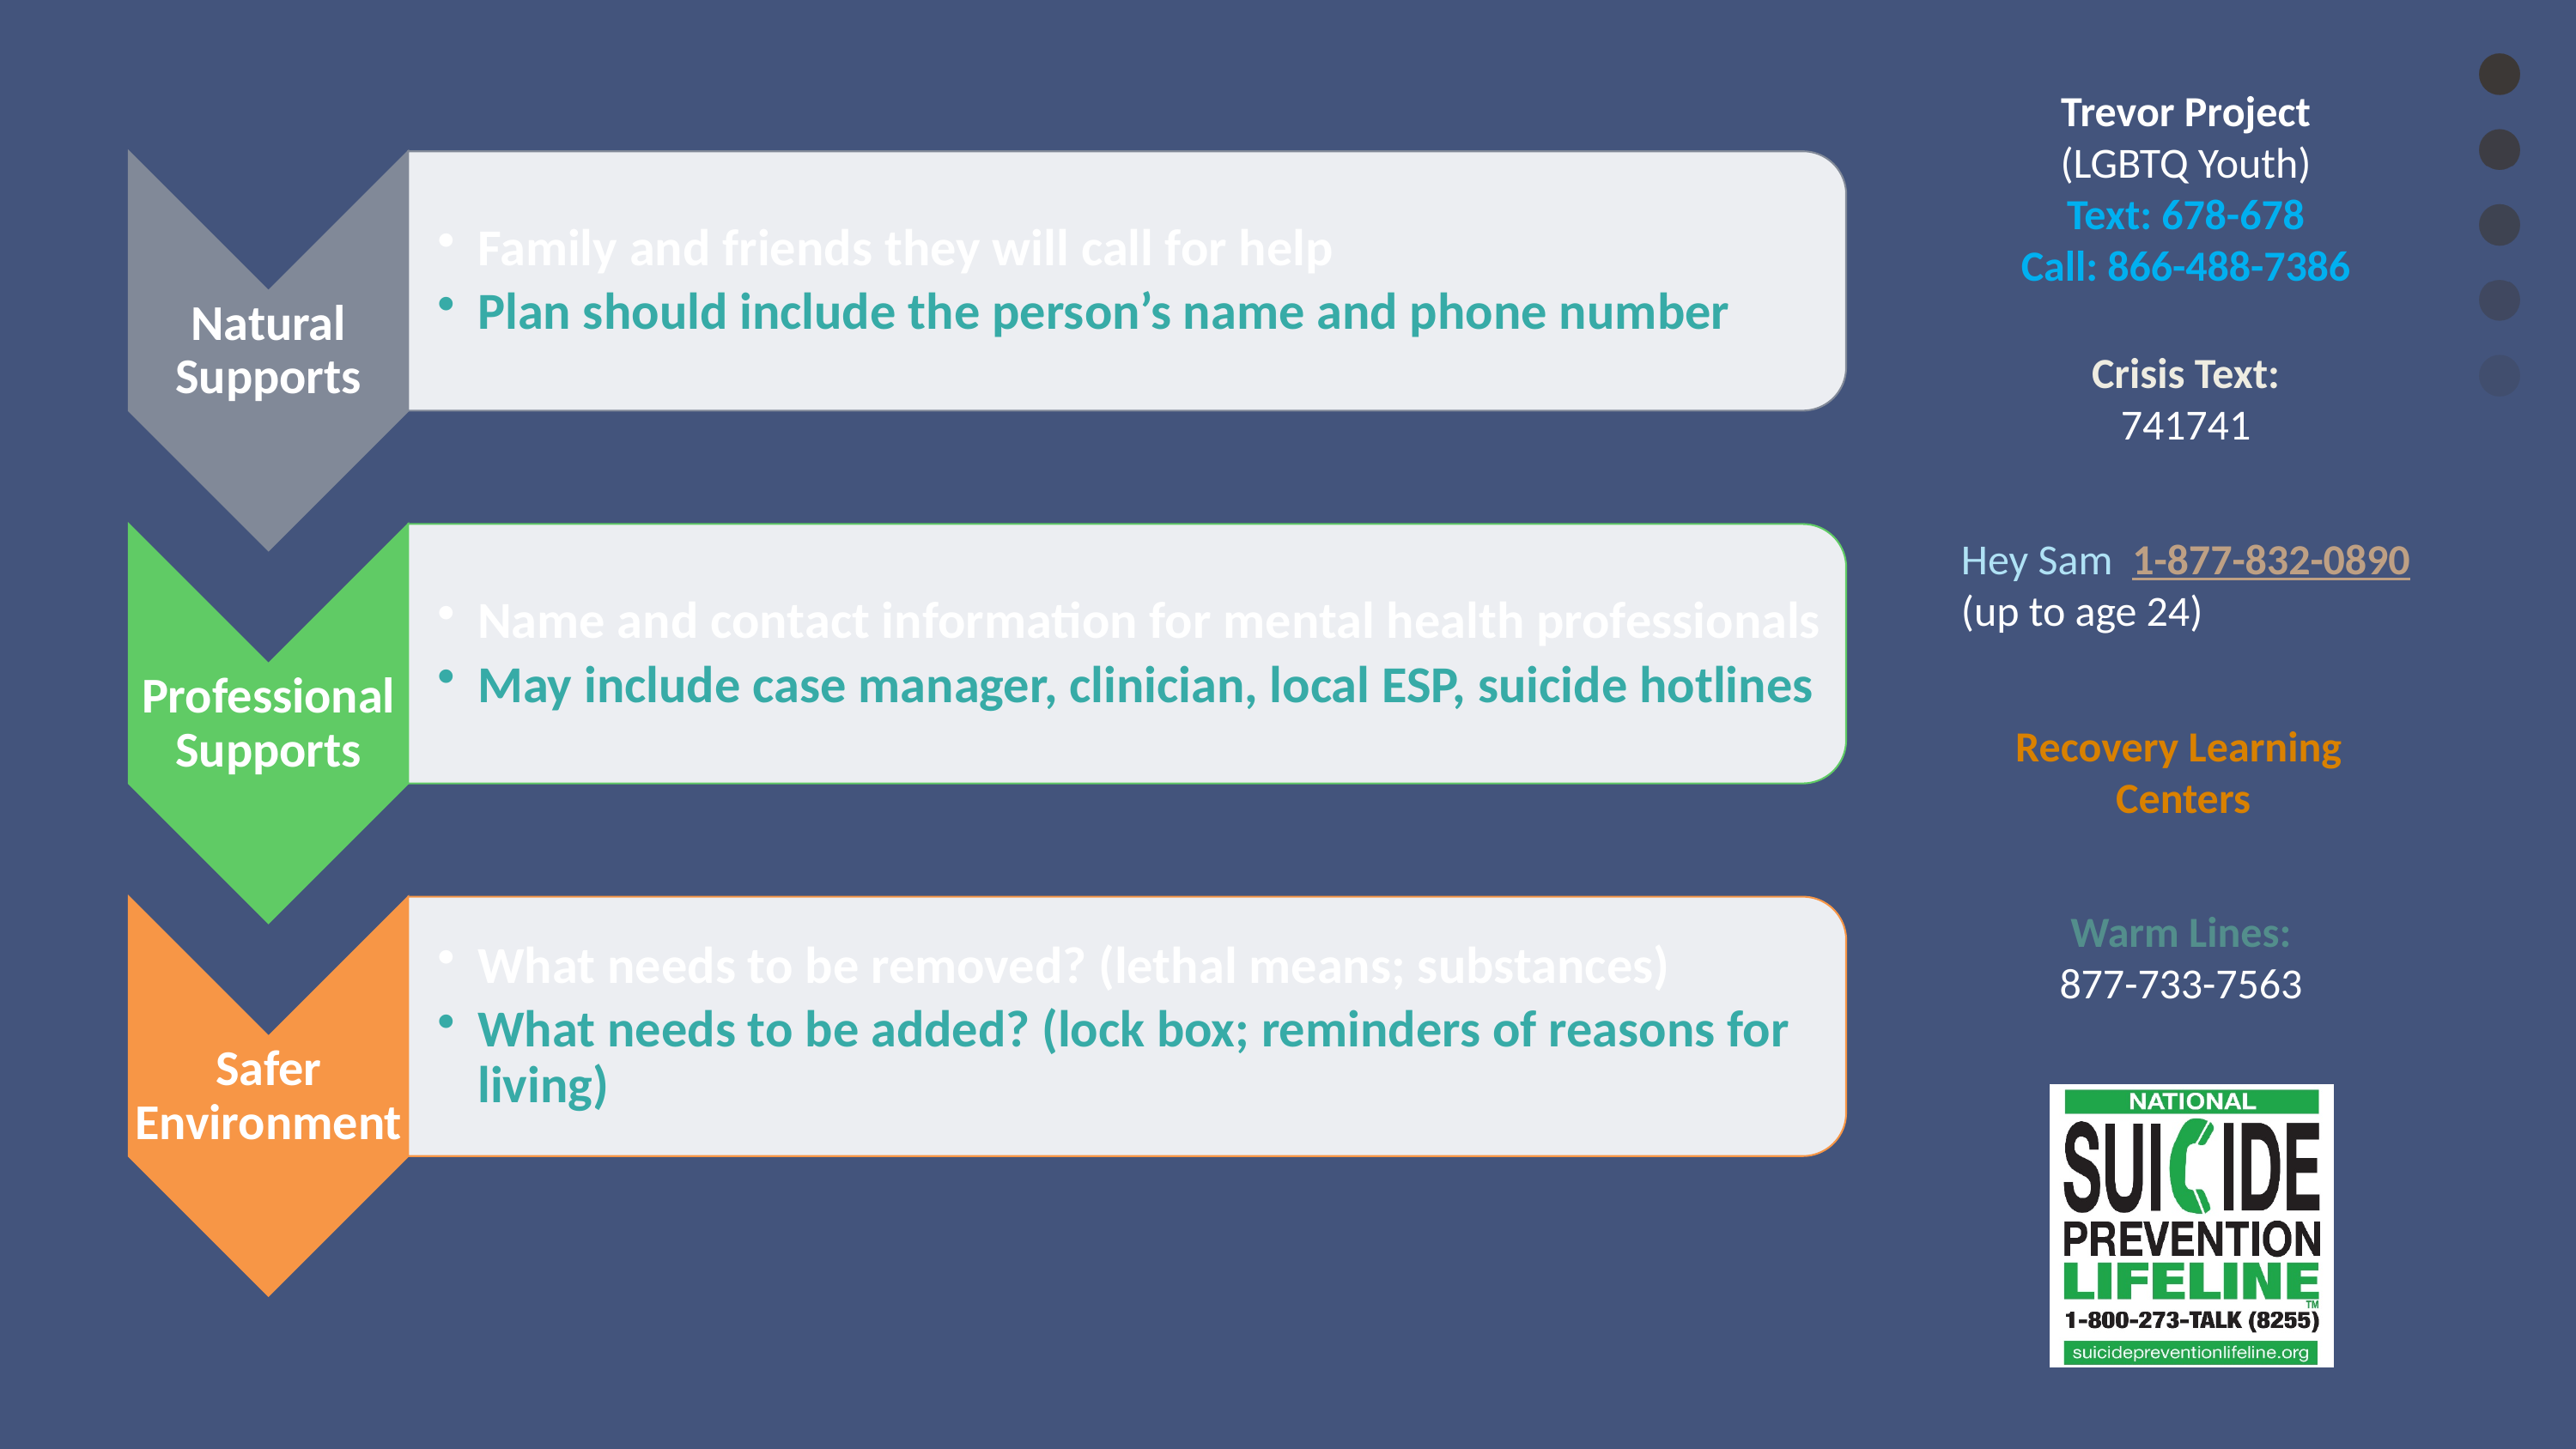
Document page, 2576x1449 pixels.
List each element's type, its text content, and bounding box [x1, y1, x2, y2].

text_box Crisis Text: 741741 [2051, 338, 2320, 455]
picture [2050, 1084, 2334, 1367]
text_box Recovery Learning Centers [2002, 712, 2365, 828]
picture [2479, 51, 2520, 398]
text_box Hey Sam 1-877-832-0890 (up to age 24) [1948, 525, 2423, 641]
text_box Trevor Project (LGBTQ Youth) Text: 678-678 Call: 866-488-7386 [2004, 76, 2368, 296]
text_box Warm Lines: 877-733-7563 [2029, 898, 2342, 1015]
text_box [128, 151, 1846, 1296]
